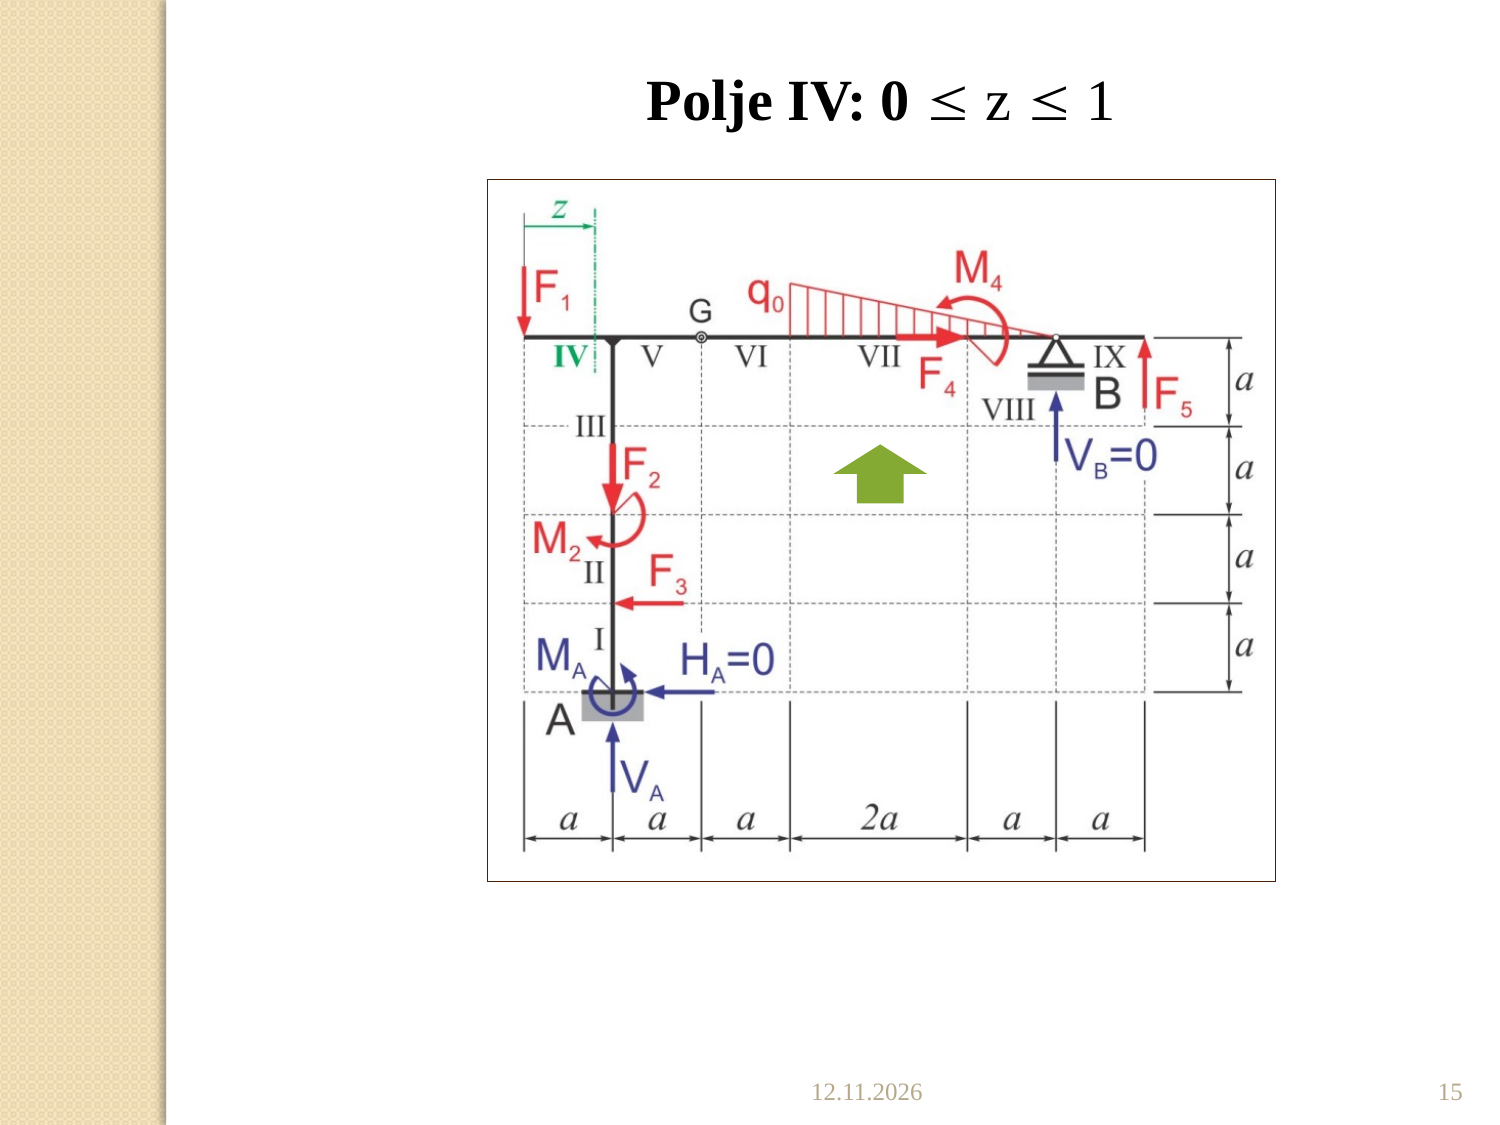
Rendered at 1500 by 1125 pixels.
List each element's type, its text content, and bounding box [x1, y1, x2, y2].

picture [486, 179, 1276, 882]
text_box Polje IV: 0  z  1 [487, 54, 1276, 140]
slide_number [587, 1034, 938, 1113]
slide_number 15 [1413, 1034, 1488, 1113]
